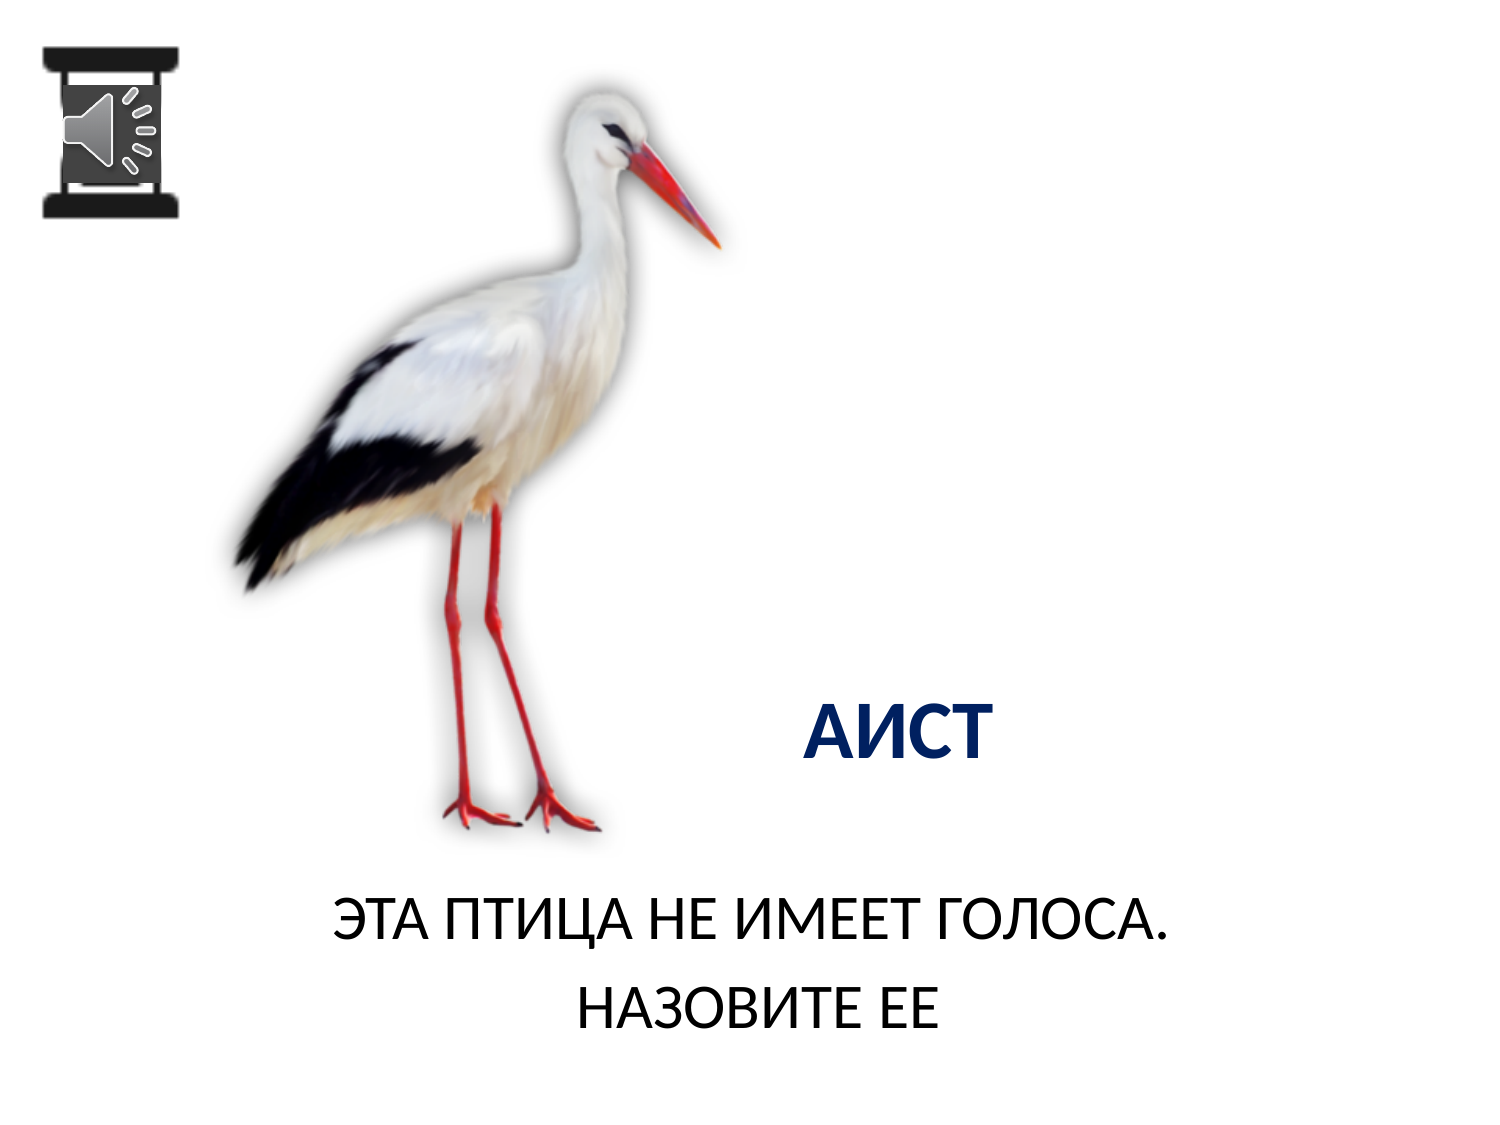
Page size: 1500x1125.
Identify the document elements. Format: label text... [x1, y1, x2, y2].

list ЭТА ПТИЦА НЕ ИМЕЕТ ГОЛОСА. НАЗОВИТЕ ЕЕ [17, 867, 1500, 1050]
title АИСТ [847, 716, 1261, 783]
picture [23, 15, 826, 869]
